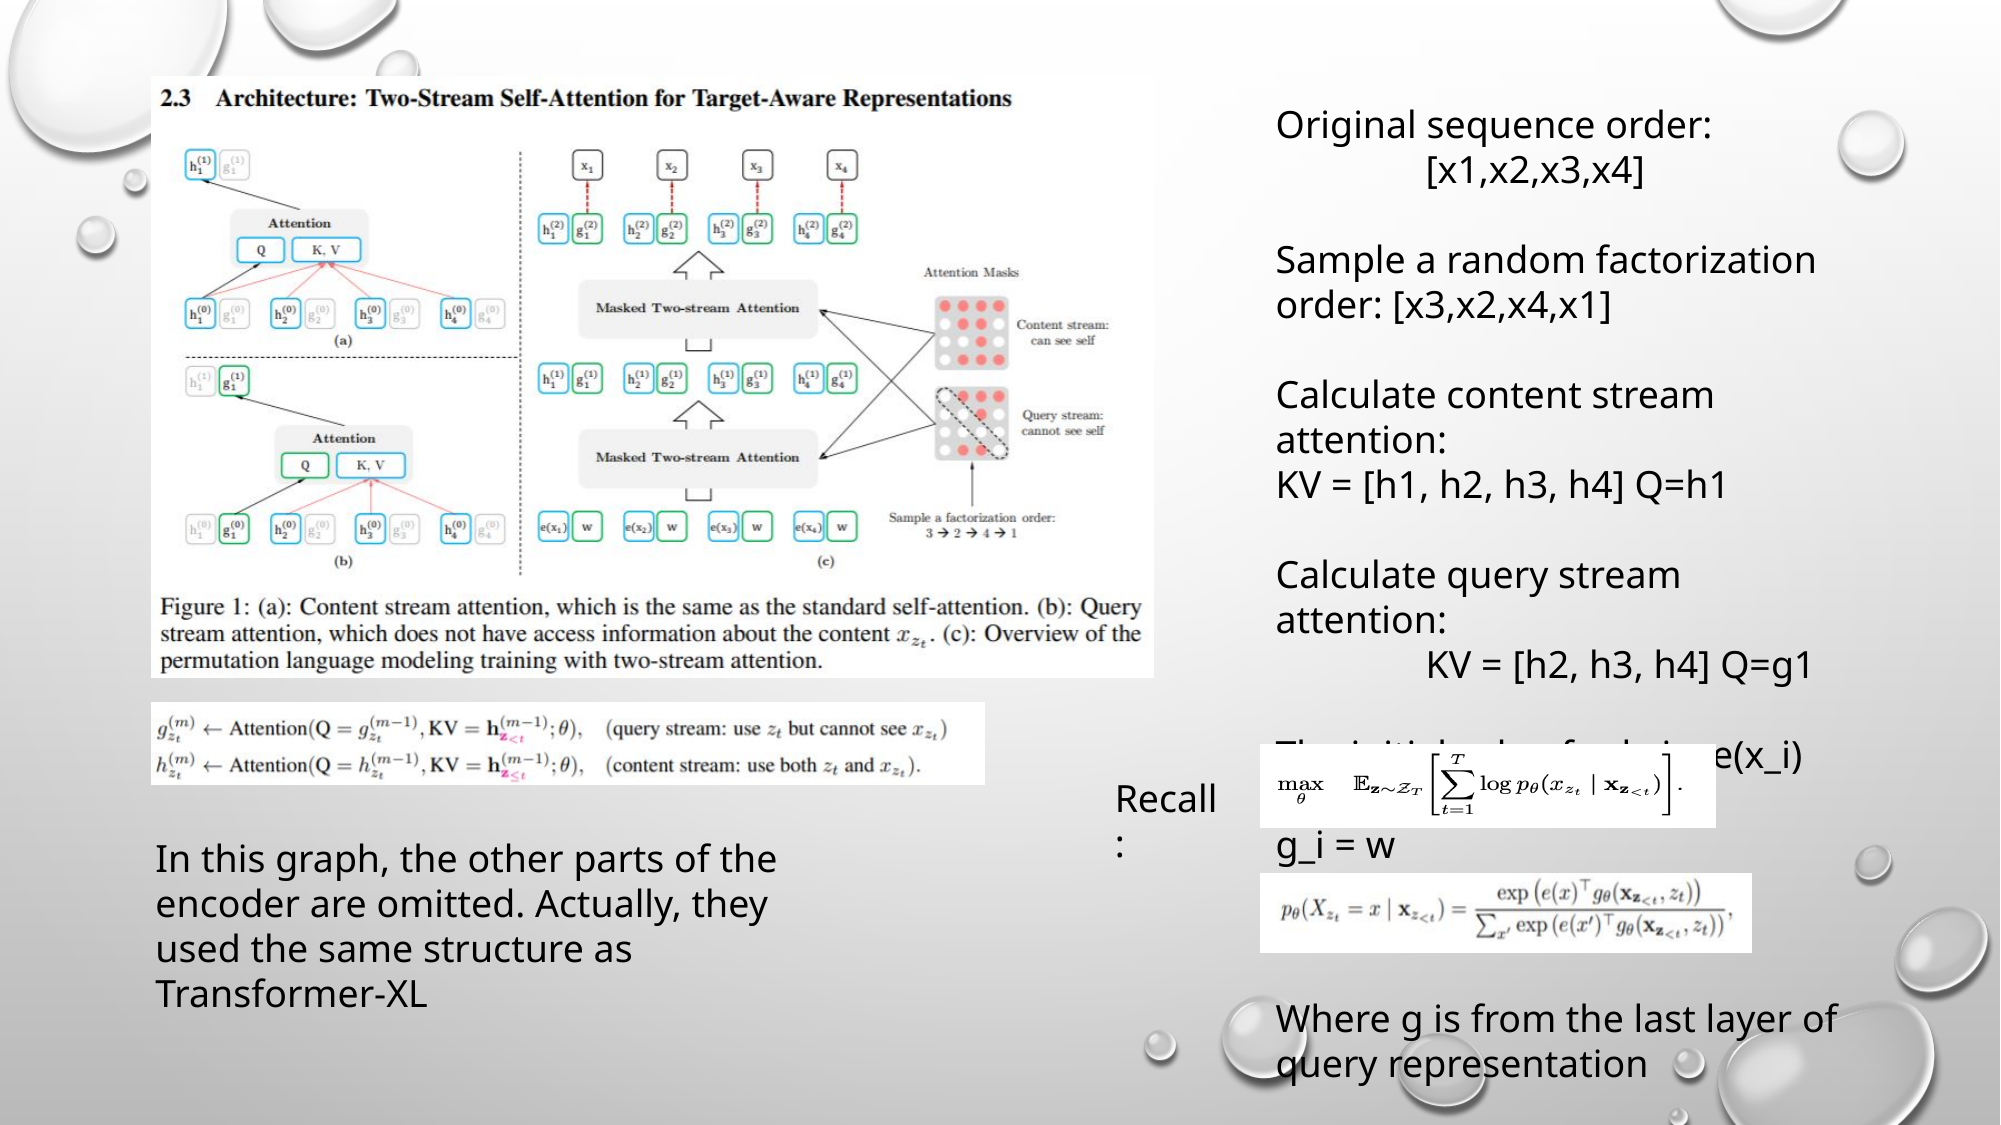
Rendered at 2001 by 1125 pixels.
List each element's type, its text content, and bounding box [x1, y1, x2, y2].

text_box Recall: [1099, 767, 1236, 917]
text_box Where g is from the last layer of query representation [1260, 987, 1860, 1093]
picture [0, 0, 2000, 1125]
text_box Original sequence order: [x1,x2,x3,x4] Sample a random factorization order: [x3,x2,x4,x1] Calculate content stream attention: KV = [h1, h2, h3, h4] Q=h1 Calculate query stream attention: KV = [h2, h3, h4] Q=g1 The initial value for h_i = e(x_i) and g_i = w [1260, 93, 1840, 874]
text_box In this graph, the other parts of the encoder are omitted. Actually, they used the same structure as Transformer-XL [140, 827, 808, 1023]
